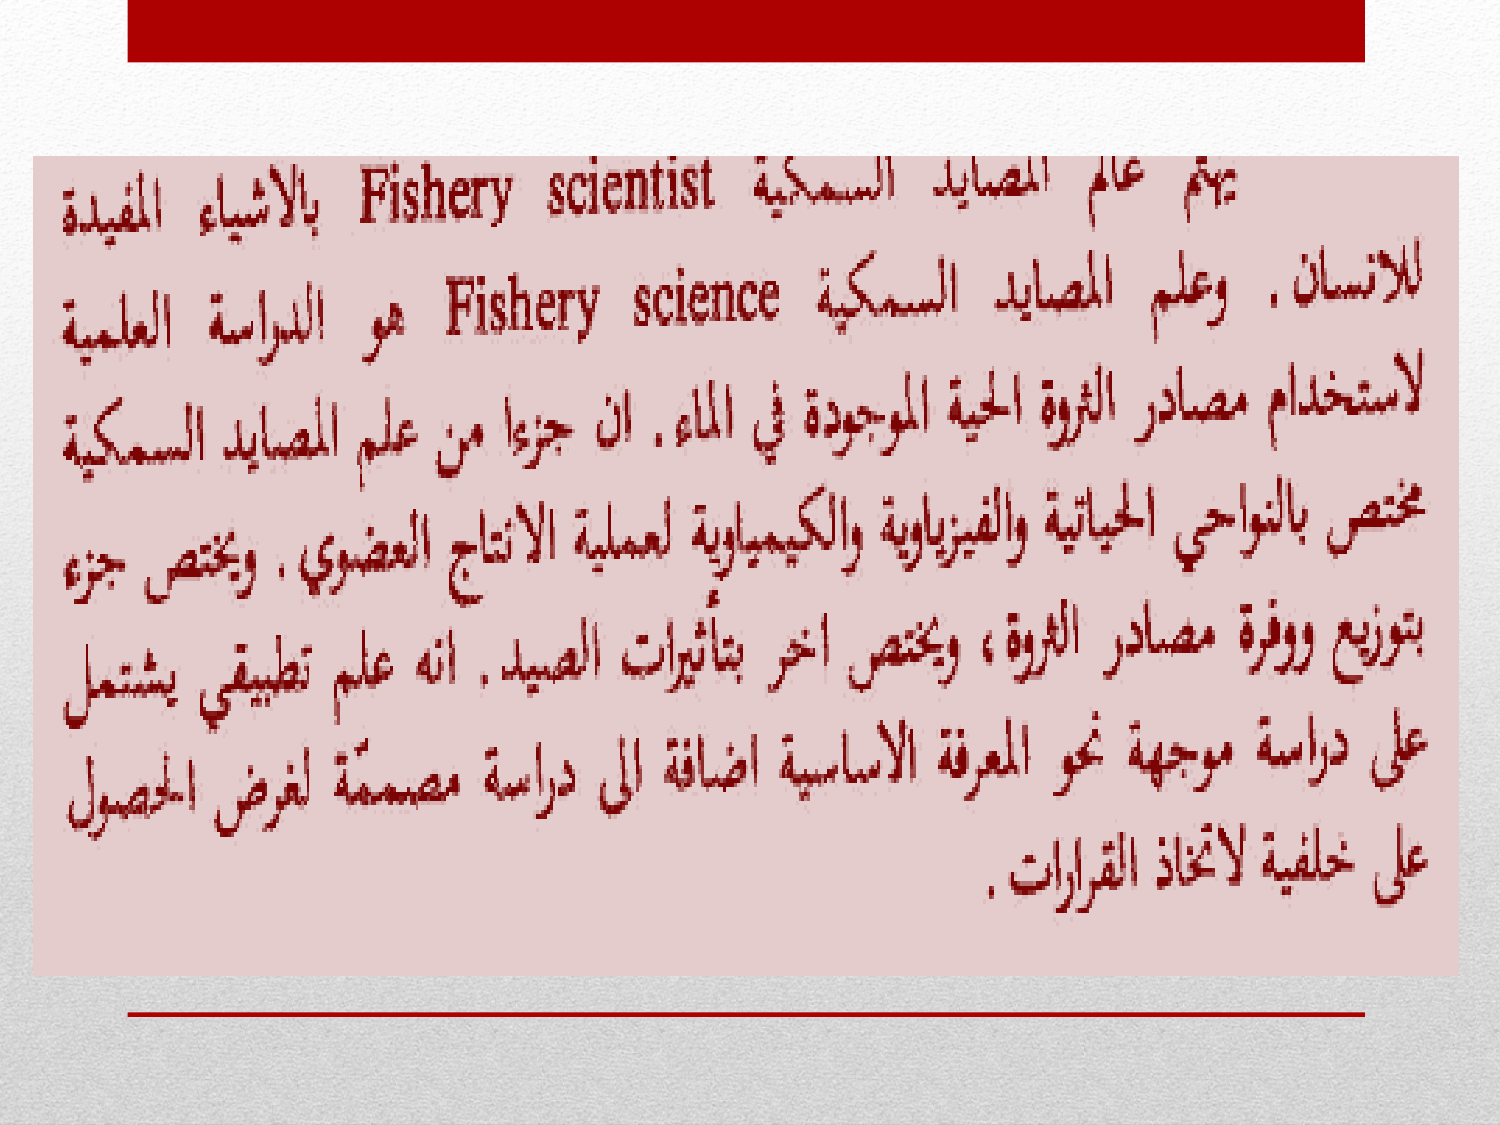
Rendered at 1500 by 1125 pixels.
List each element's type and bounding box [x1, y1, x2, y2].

picture [32, 124, 1460, 977]
